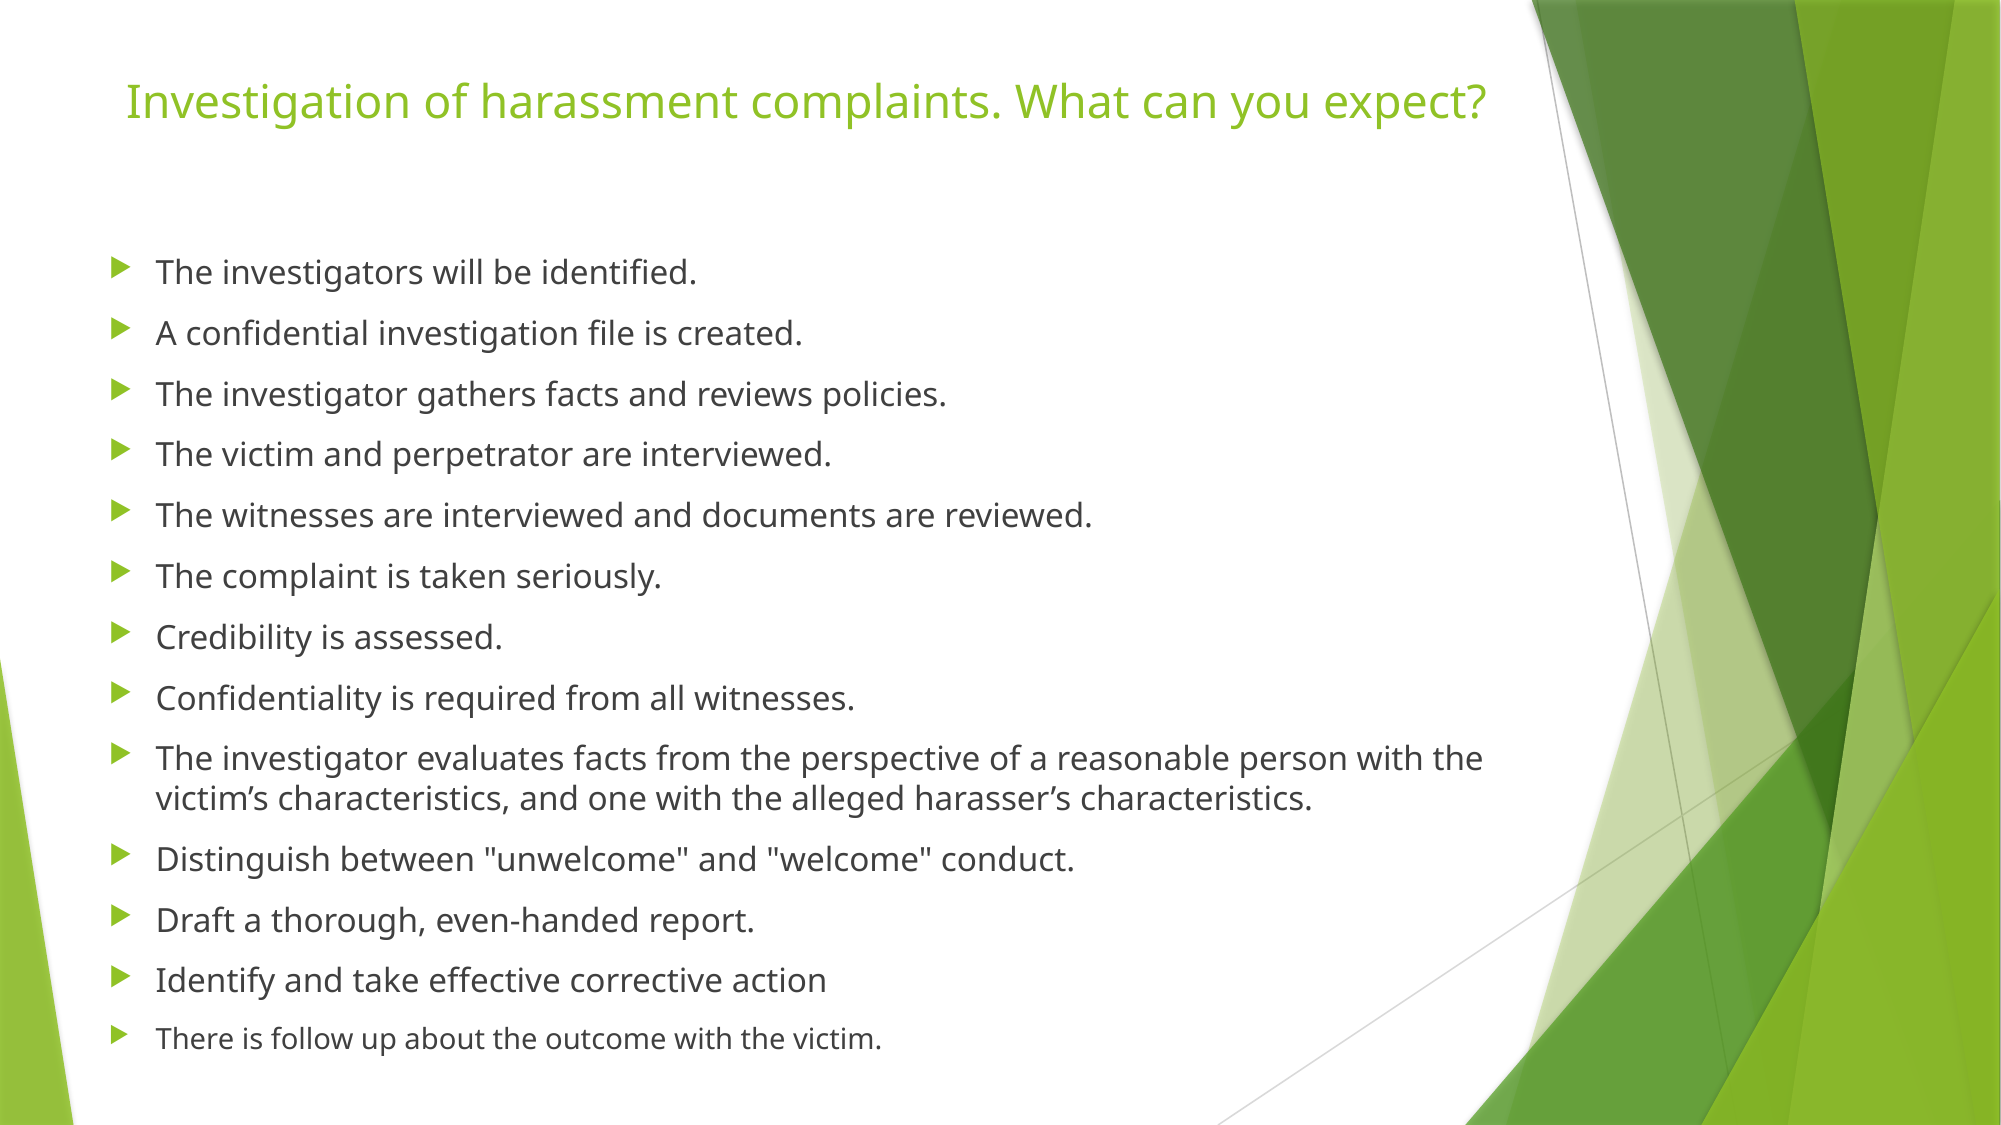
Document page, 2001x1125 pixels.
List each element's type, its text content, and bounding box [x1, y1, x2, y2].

title Investigation of harassment complaints. What can you expect? [111, 64, 1522, 244]
list The investigators will be identified. A confidential investigation file is created. The investigator gathers facts and reviews policies. The victim and perpetrator are interviewed. The witnesses are interviewed and documents are reviewed. The complaint is taken seriously. Credibility is assessed. Confidentiality is required from all witnesses. The investigator evaluates facts from the perspective of a reasonable person with the victim’s characteristics, and one with the alleged harasser’s characteristics. Distinguish between "unwelcome" and "welcome" conduct. Draft a thorough, even-handed report. Identify and take effective corrective action There is follow up about the outcome with the victim. [92, 243, 1503, 1091]
